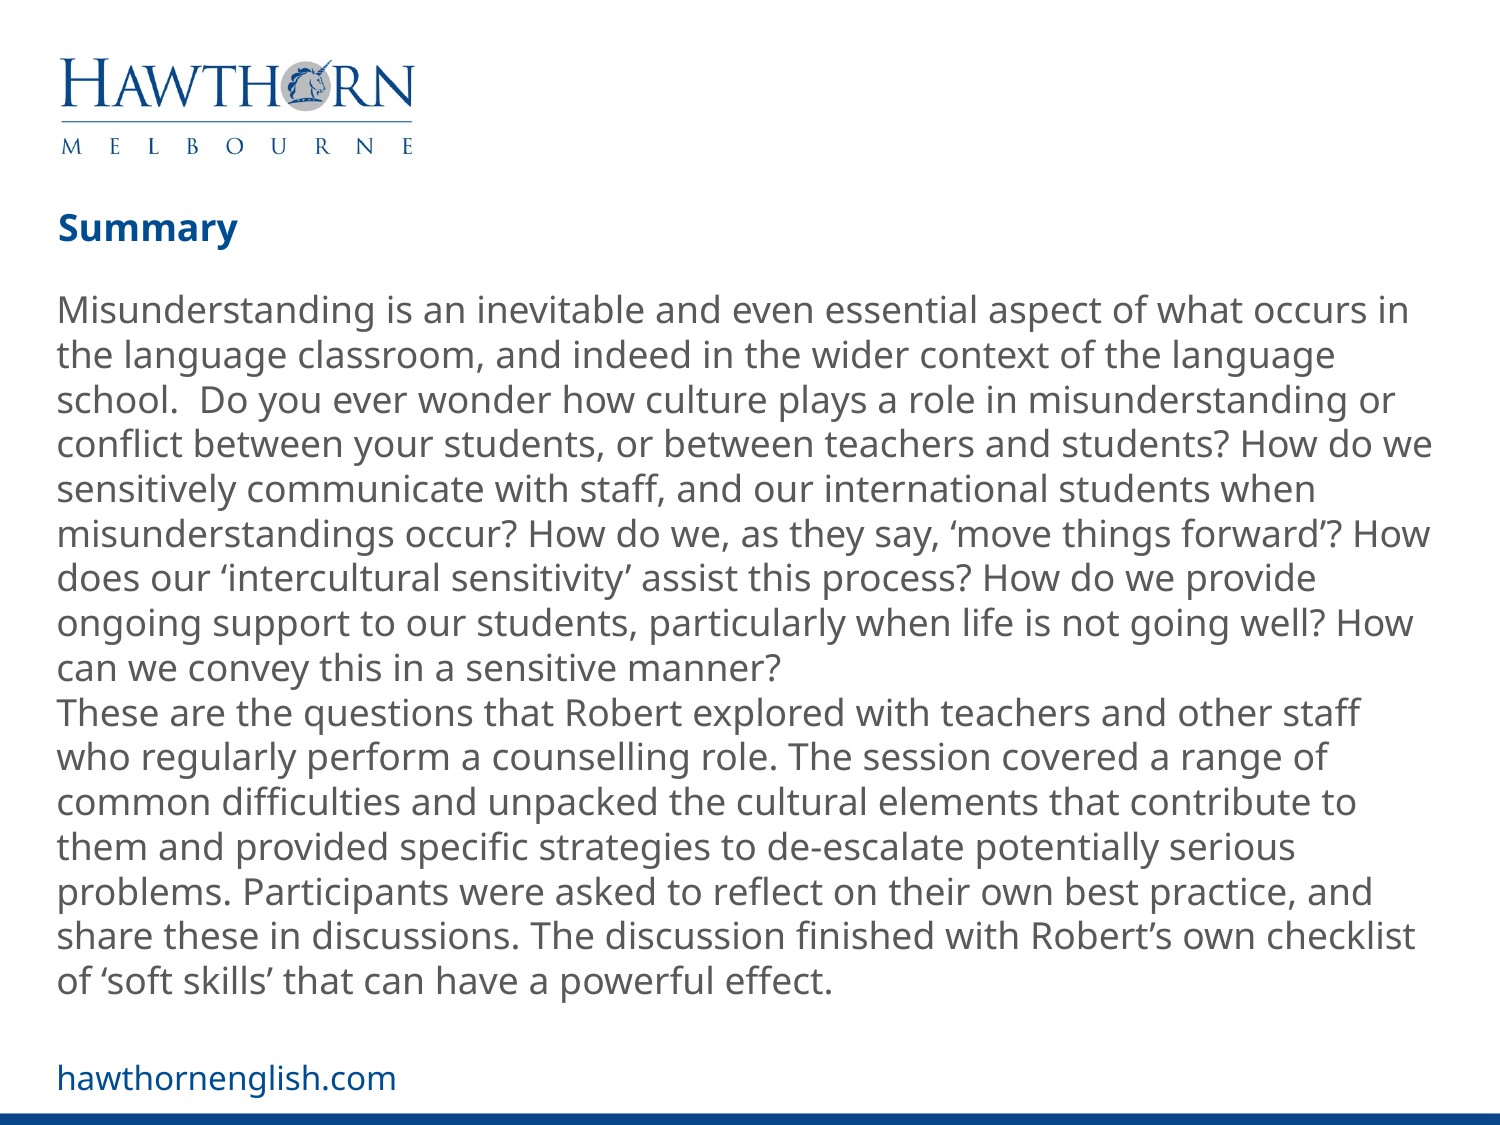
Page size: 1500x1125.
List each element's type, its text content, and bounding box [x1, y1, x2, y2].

picture [0, 0, 1500, 1125]
title Summary [43, 196, 1461, 257]
list Misunderstanding is an inevitable and even essential aspect of what occurs in the language classroom, and indeed in the wider context of the language school. Do you ever wonder how culture plays a role in misunderstanding or conflict between your students, or between teachers and students? How do we sensitively communicate with staff, and our international students when misunderstandings occur? How do we, as they say, ‘move things forward’? How does our ‘intercultural sensitivity’ assist this process? How do we provide ongoing support to our students, particularly when life is not going well? How can we convey this in a sensitive manner? These are the questions that Robert explored with teachers and other staff who regularly perform a counselling role. The session covered a range of common difficulties and unpacked the cultural elements that contribute to them and provided specific strategies to de-escalate potentially serious problems. Participants were asked to reflect on their own best practice, and share these in discussions. The discussion finished with Robert’s own checklist of ‘soft skills’ that can have a powerful effect. [41, 278, 1459, 1012]
